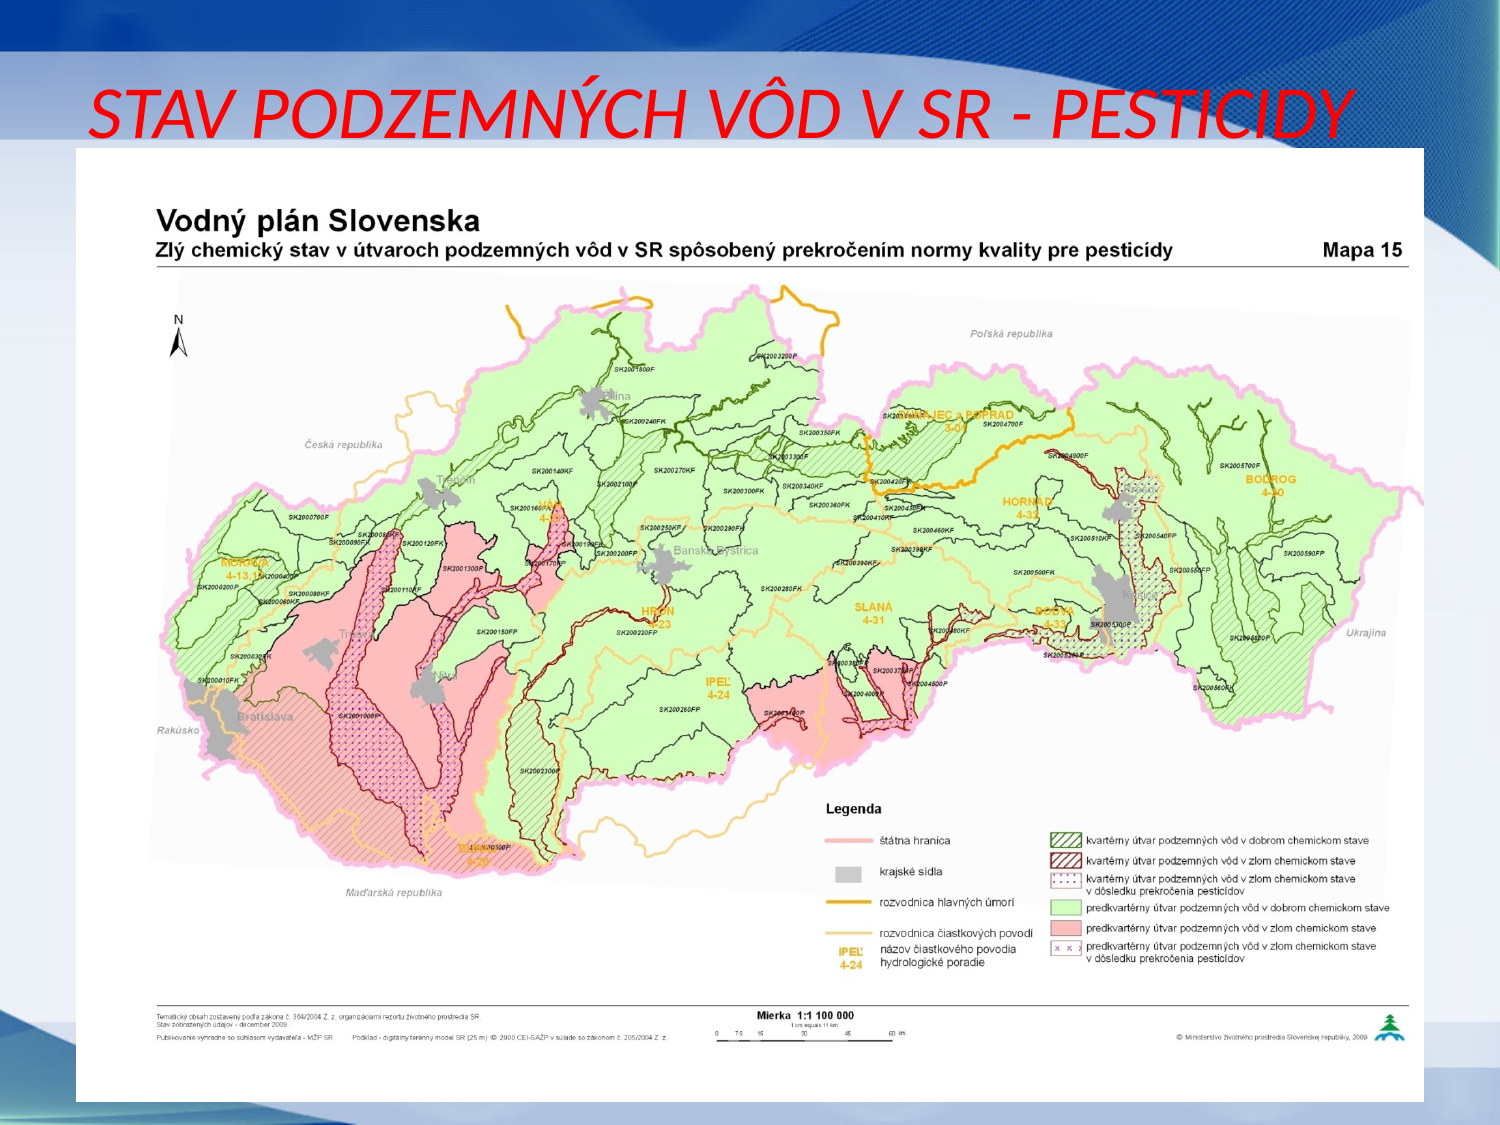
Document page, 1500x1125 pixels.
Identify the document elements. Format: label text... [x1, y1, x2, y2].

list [76, 148, 1424, 1102]
picture [0, 0, 1500, 1125]
title STAV PODZEMNÝCH VÔD V SR - PESTICIDY [17, 44, 1426, 173]
